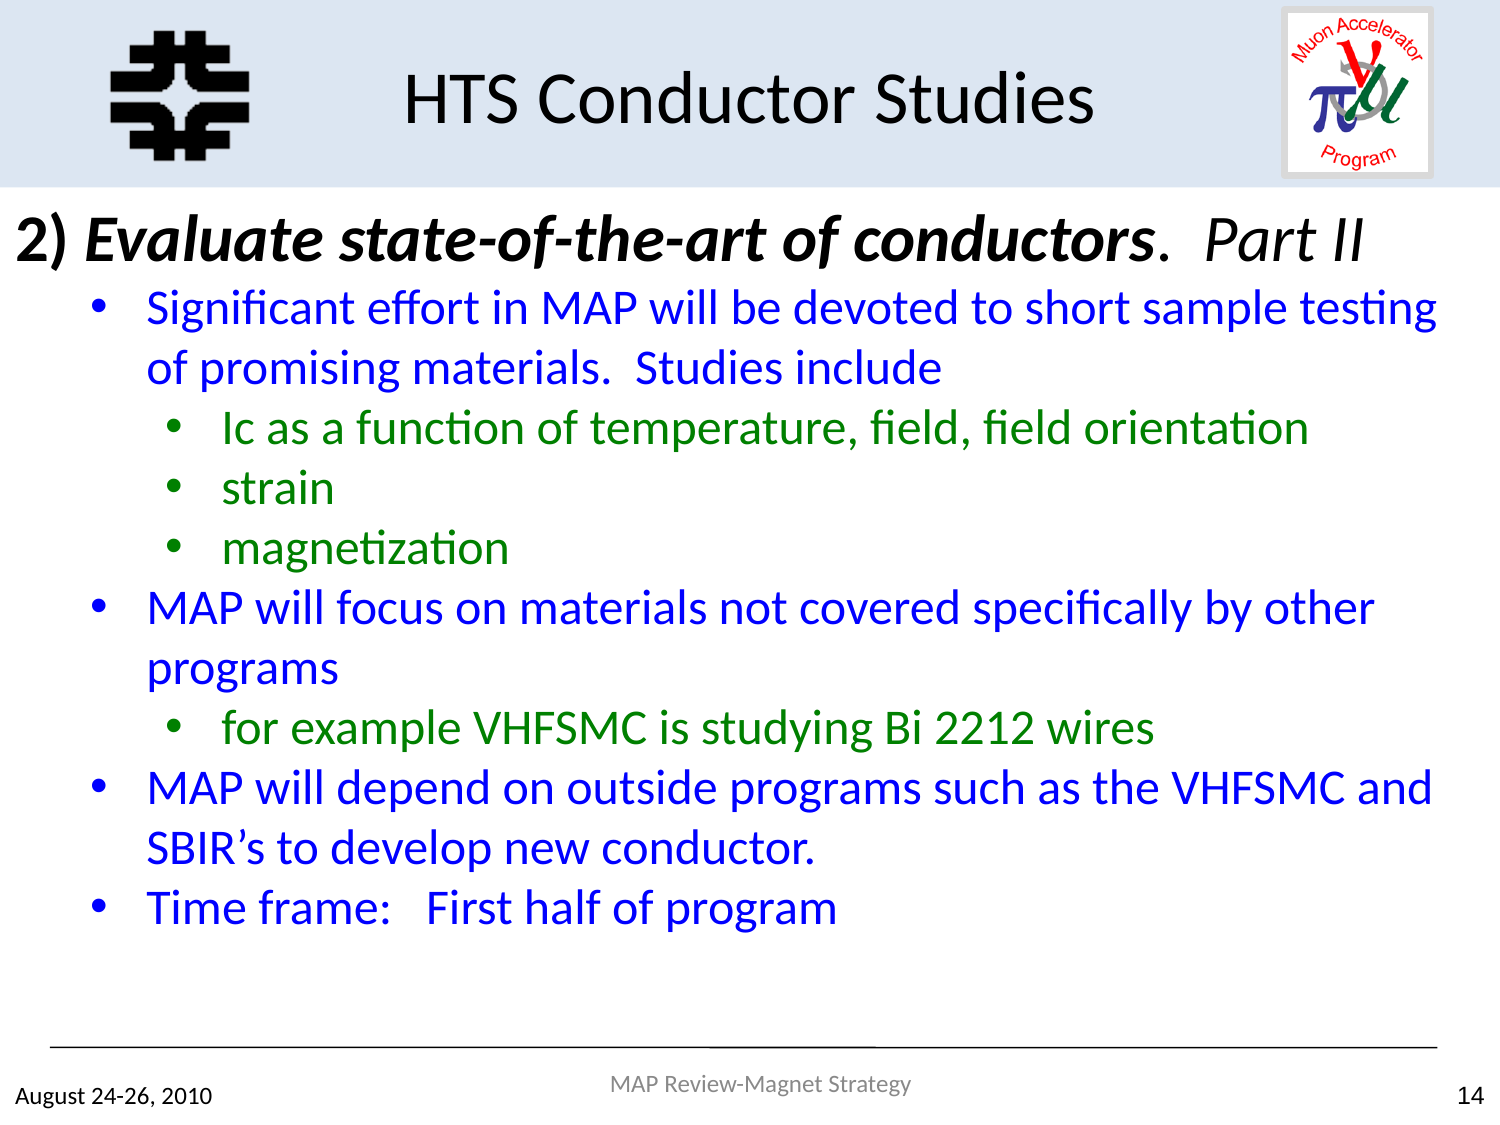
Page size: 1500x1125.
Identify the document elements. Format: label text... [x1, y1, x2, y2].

title HTS Conductor Studies [74, 0, 1426, 187]
list 2) Evaluate state-of-the-art of conductors. Part II Significant effort in MAP will be devoted to short sample testing of promising materials. Studies include Ic as a function of temperature, field, field orientation strain magnetization MAP will focus on materials not covered specifically by other programs for example VHFSMC is studying Bi 2212 wires MAP will depend on outside programs such as the VHFSMC and SBIR’s to develop new conductor. Time frame: First half of program [0, 187, 1500, 1006]
footer MAP Review-Magnet Strategy [512, 1052, 1050, 1113]
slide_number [0, 1065, 350, 1125]
slide_number 14 [1149, 1065, 1500, 1125]
